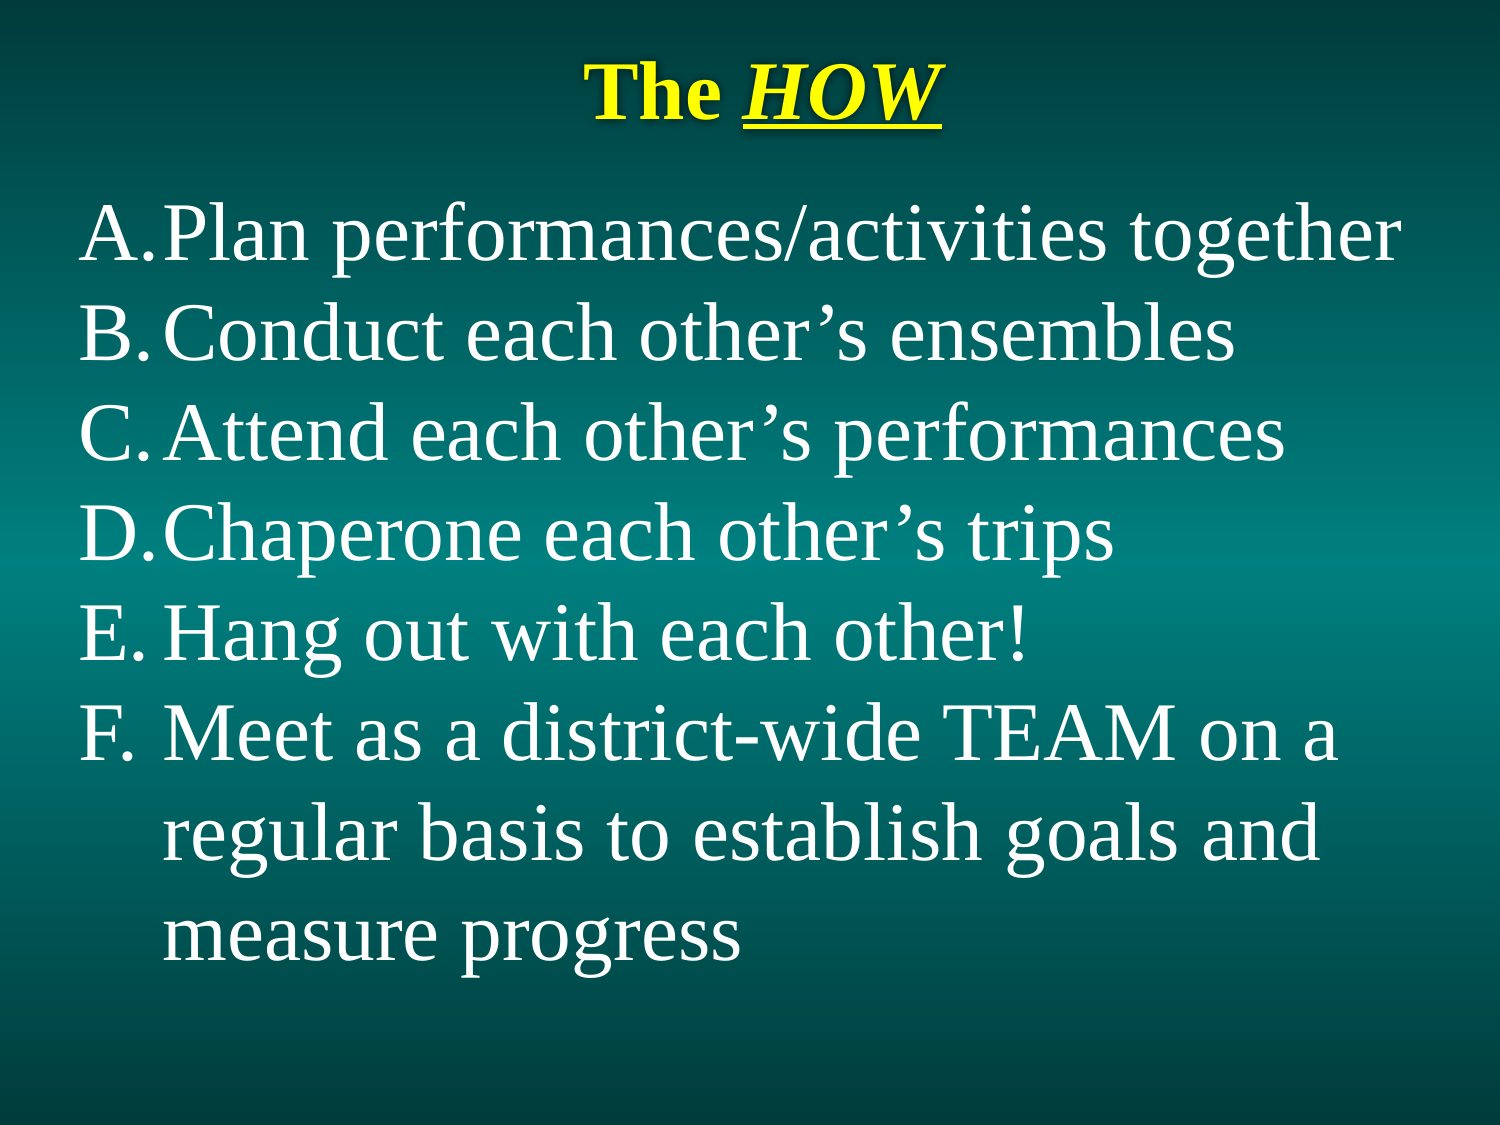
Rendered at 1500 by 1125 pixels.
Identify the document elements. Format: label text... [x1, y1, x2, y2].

title The HOW [87, 43, 1438, 172]
text_box Plan performances/activities together Conduct each other’s ensembles Attend each other’s performances Chaperone each other’s trips Hang out with each other! Meet as a district-wide TEAM on a regular basis to establish goals and measure progress [63, 172, 1451, 1085]
